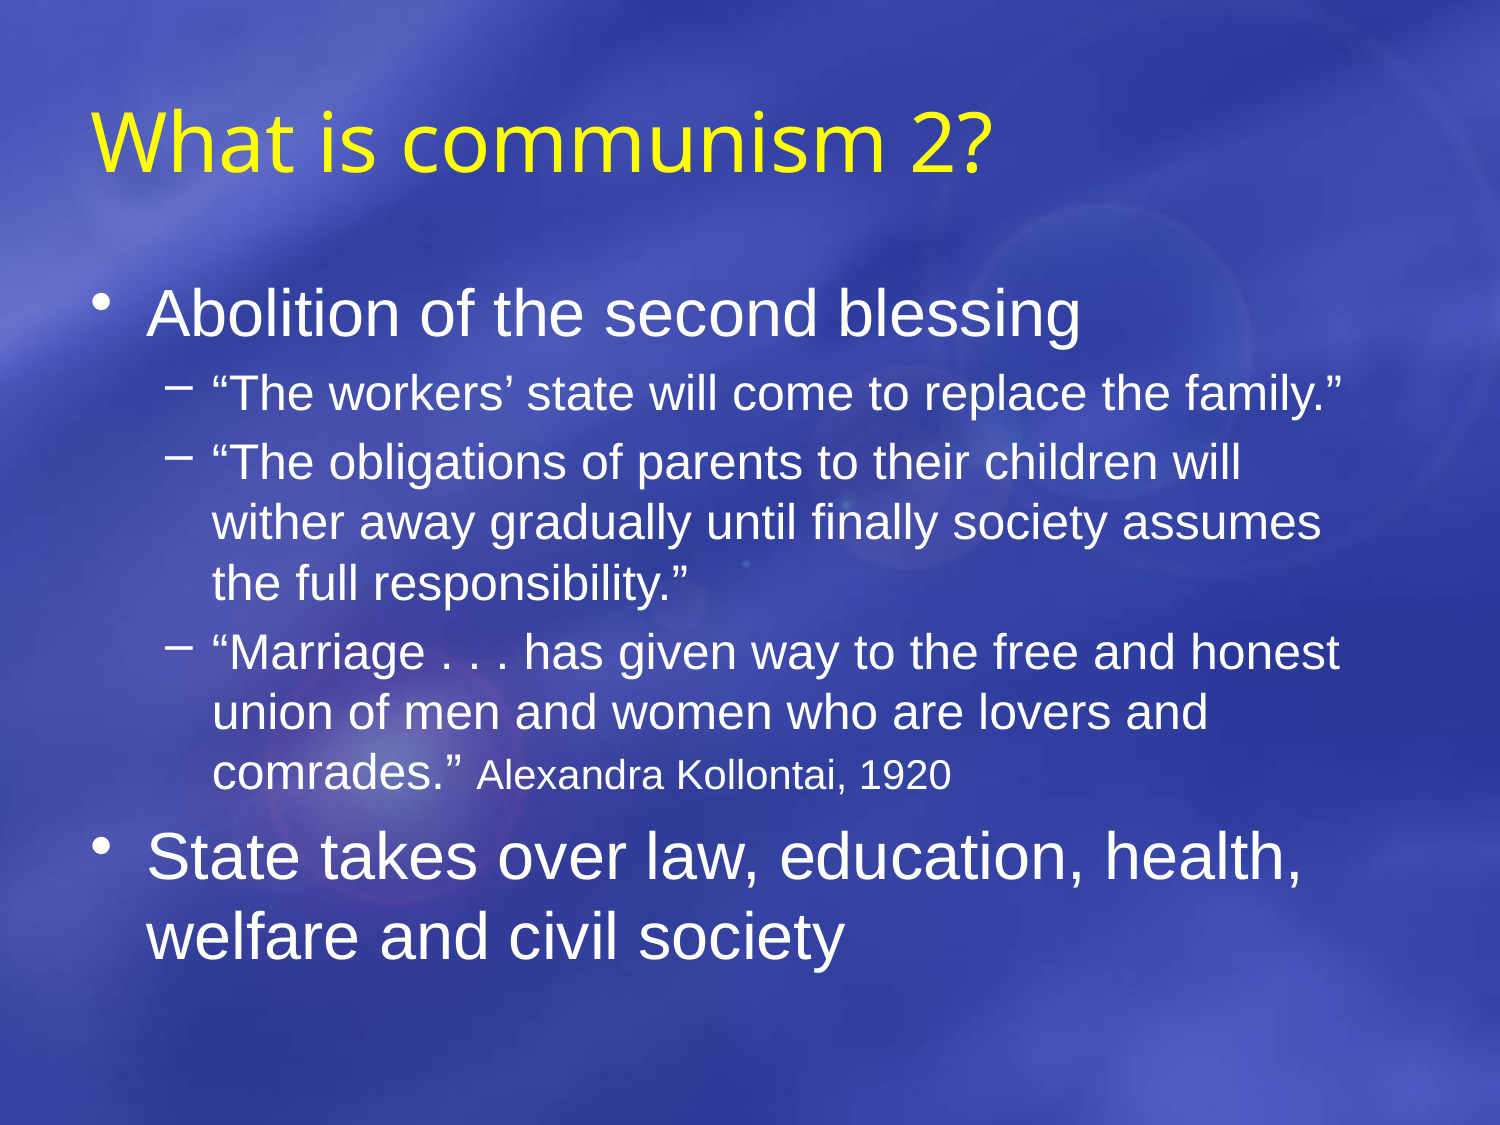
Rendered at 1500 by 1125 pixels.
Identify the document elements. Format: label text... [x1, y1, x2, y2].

title What is communism 2? [74, 44, 1426, 233]
picture [0, 0, 1500, 1125]
list Abolition of the second blessing “The workers’ state will come to replace the family.” “The obligations of parents to their children will wither away gradually until finally society assumes the full responsibility.” “Marriage . . . has given way to the free and honest union of men and women who are lovers and comrades.” Alexandra Kollontai, 1920 State takes over law, education, health, welfare and civil society [74, 262, 1426, 1006]
